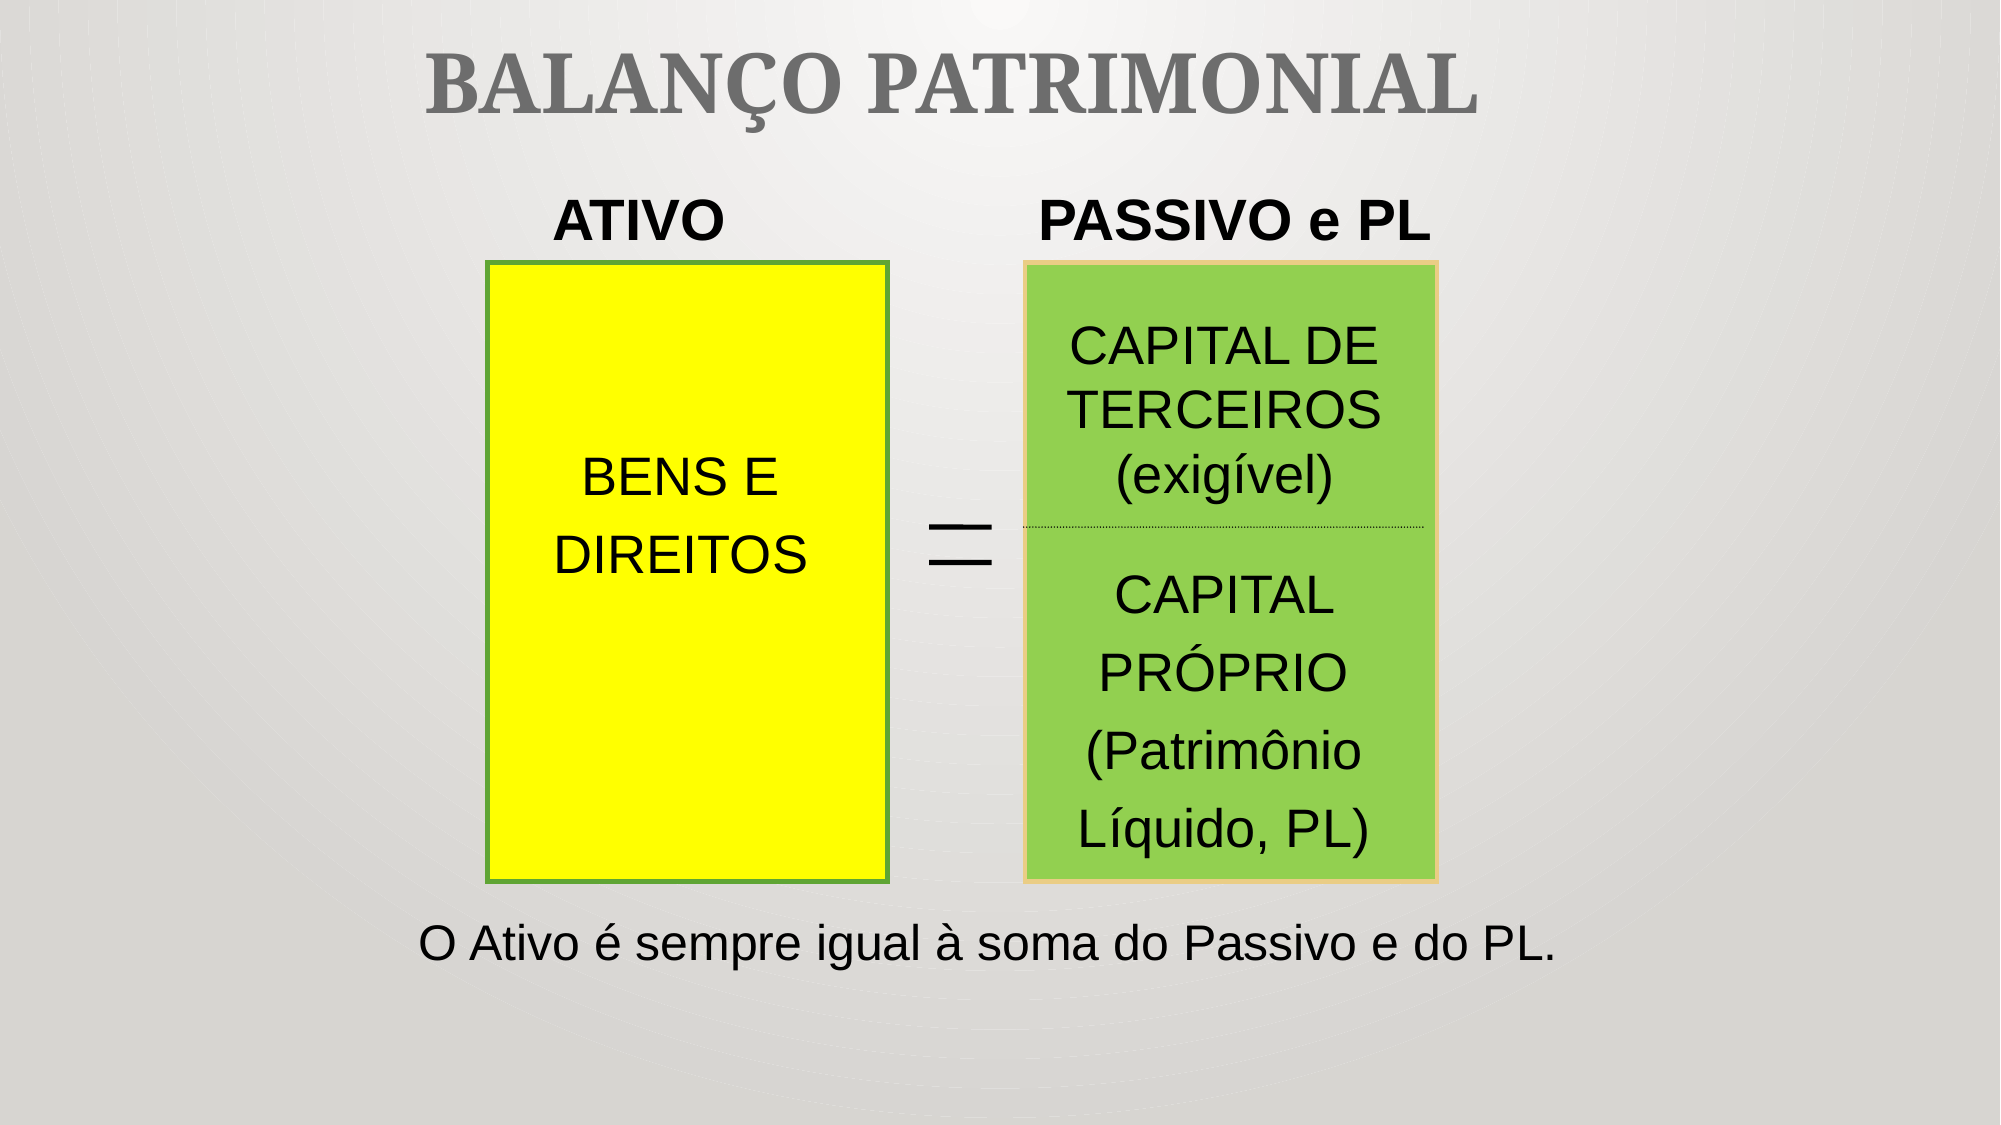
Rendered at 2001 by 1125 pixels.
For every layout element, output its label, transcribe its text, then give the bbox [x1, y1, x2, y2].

text_box CAPITAL DE TERCEIROS (exigível) [1012, 302, 1438, 513]
text_box BALANÇO PATRIMONIAL [409, 62, 1544, 132]
text_box [487, 262, 888, 882]
text_box BENS E DIREITOS [515, 420, 847, 592]
text_box ATIVO [537, 174, 825, 260]
text_box [1024, 262, 1437, 302]
text_box O Ativo é sempre igual à soma do Passivo e do PL. [404, 902, 1621, 978]
text_box CAPITAL PRÓPRIO (Patrimônio Líquido, PL) [1047, 538, 1402, 866]
text_box PASSIVO e PL [1023, 174, 1461, 260]
text_box [1024, 513, 1437, 882]
